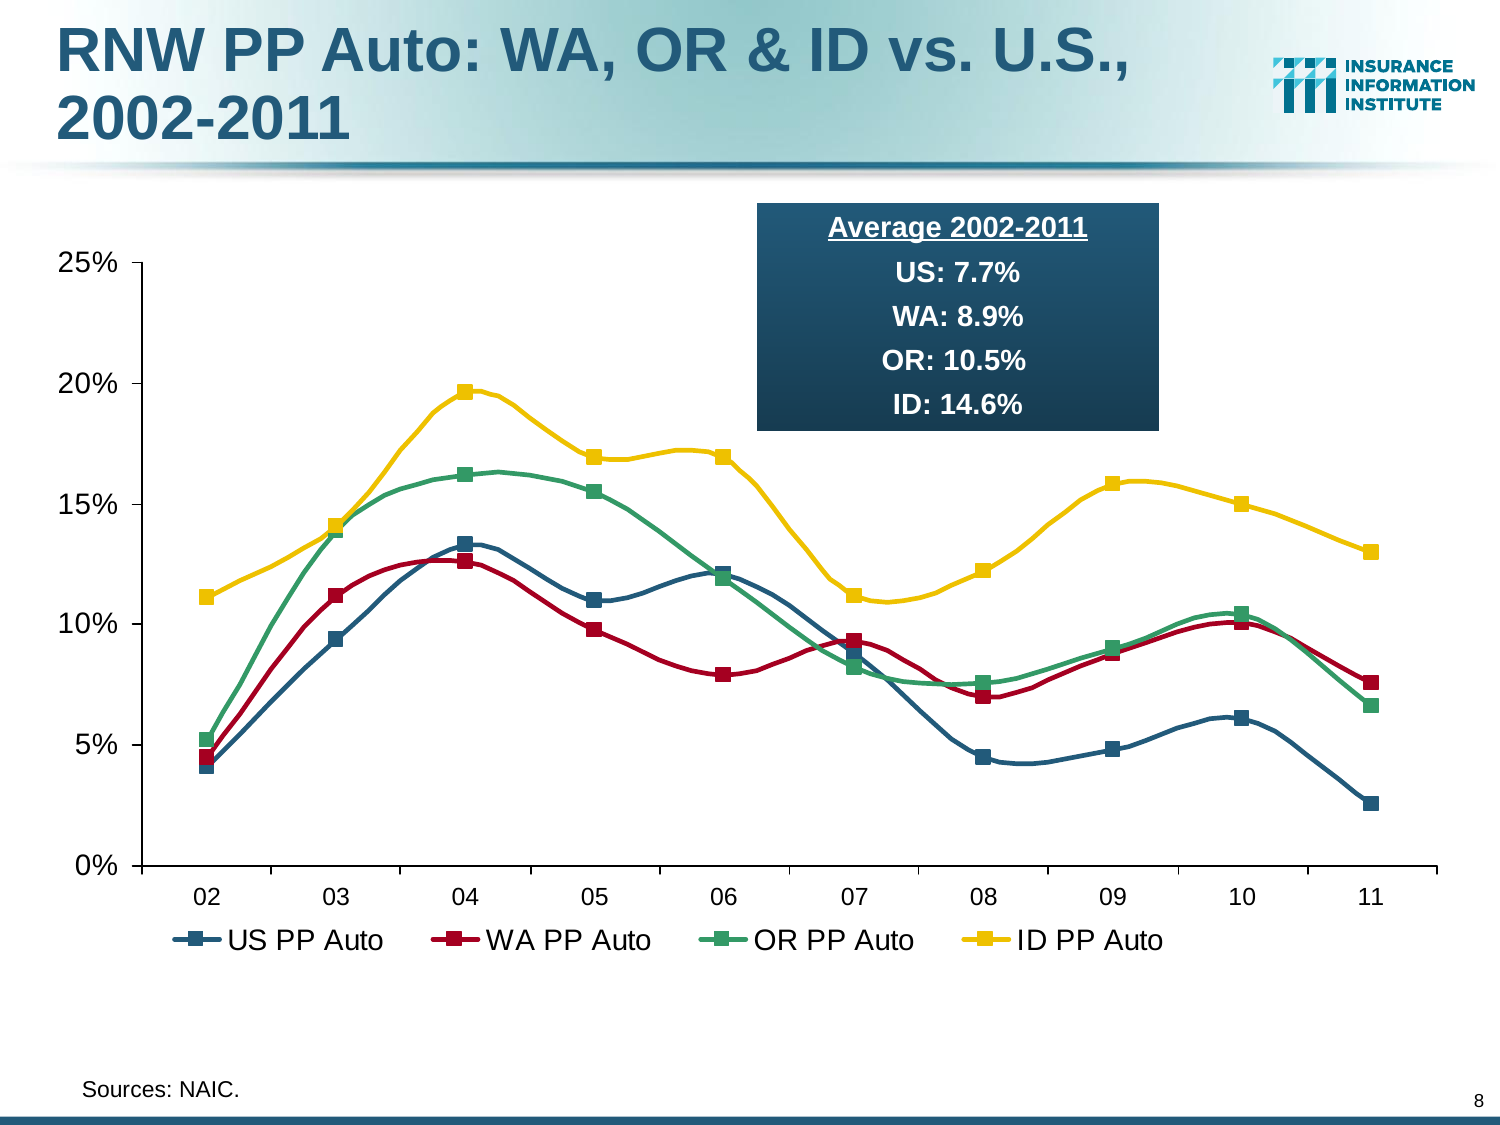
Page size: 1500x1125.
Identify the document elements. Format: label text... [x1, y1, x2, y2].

text_box 8 [1410, 1091, 1485, 1111]
text_box Average 2002-2011 US: 7.7% WA: 8.9% OR: 10.5% ID: 14.6% [755, 201, 1162, 210]
text_box Sources: NAIC. [0, 1077, 1242, 1125]
title RNW PP Auto: WA, OR & ID vs. U.S., 2002-2011 [48, 14, 1264, 157]
picture [0, 0, 1500, 189]
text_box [45, 212, 1451, 964]
